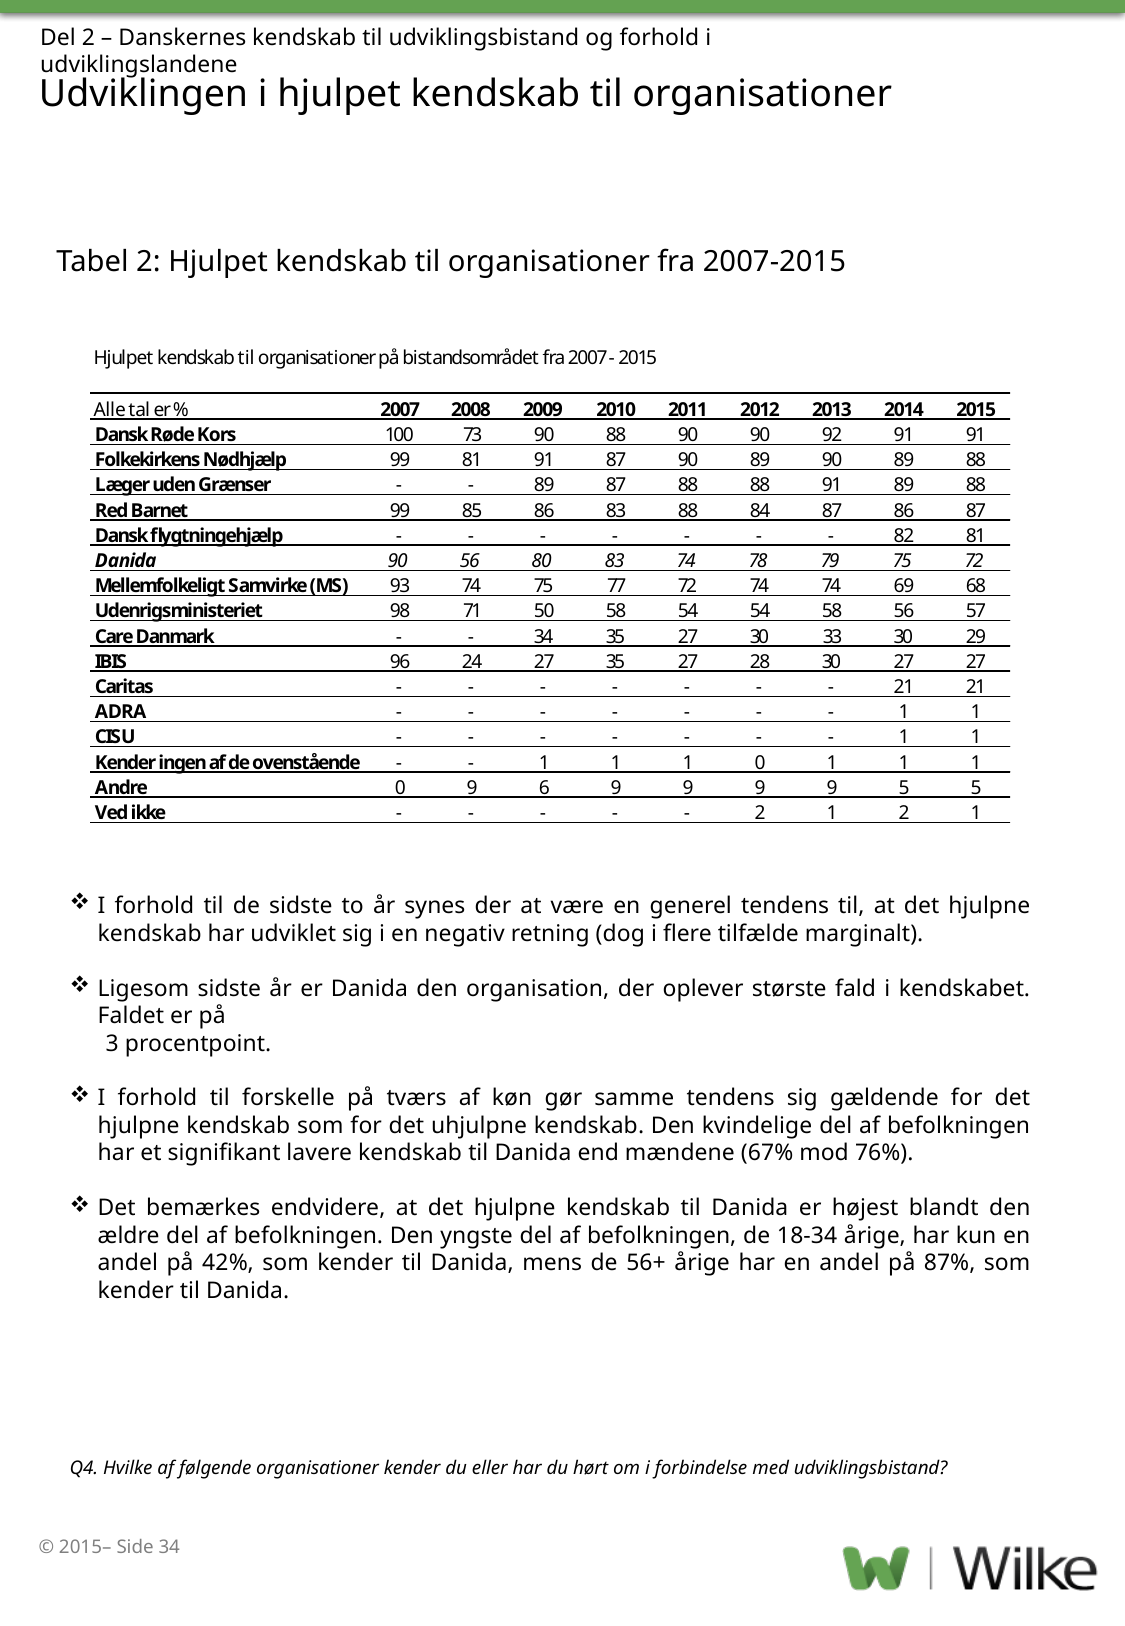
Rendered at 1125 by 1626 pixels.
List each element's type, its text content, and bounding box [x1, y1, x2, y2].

picture [841, 1543, 1099, 1593]
text_box Tabel 2: Hjulpet kendskab til organisationer fra 2007-2015 [39, 233, 1119, 289]
text_box I forhold til de sidste to år synes der at være en generel tendens til, at det hjulpne kendskab har udviklet sig i en negativ retning (dog i flere tilfælde marginalt). Ligesom sidste år er Danida den organisation, der oplever største fald i kendskabet. Faldet er på 3 procentpoint. I forhold til forskelle på tværs af køn gør samme tendens sig gældende for det hjulpne kendskab som for det uhjulpne kendskab. Den kvindelige del af befolkningen har et signifikant lavere kendskab til Danida end mændene (67% mod 76%). Det bemærkes endvidere, at det hjulpne kendskab til Danida er højest blandt den ældre del af befolkningen. Den yngste del af befolkningen, de 18-34 årige, har kun en andel på 42%, som kender til Danida, mens de 56+ årige har en andel på 87%, som kender til Danida. [54, 883, 1047, 1338]
text_box Udviklingen i hjulpet kendskab til organisationer [22, 60, 1102, 225]
picture [89, 341, 1012, 825]
text_box Del 2 – Danskernes kendskab til udviklingsbistand og forhold i udviklingslandene [25, 14, 915, 85]
text_box Q4. Hvilke af følgende organisationer kender du eller har du hørt om i forbindelse med udviklingsbistand? [54, 1448, 1047, 1486]
